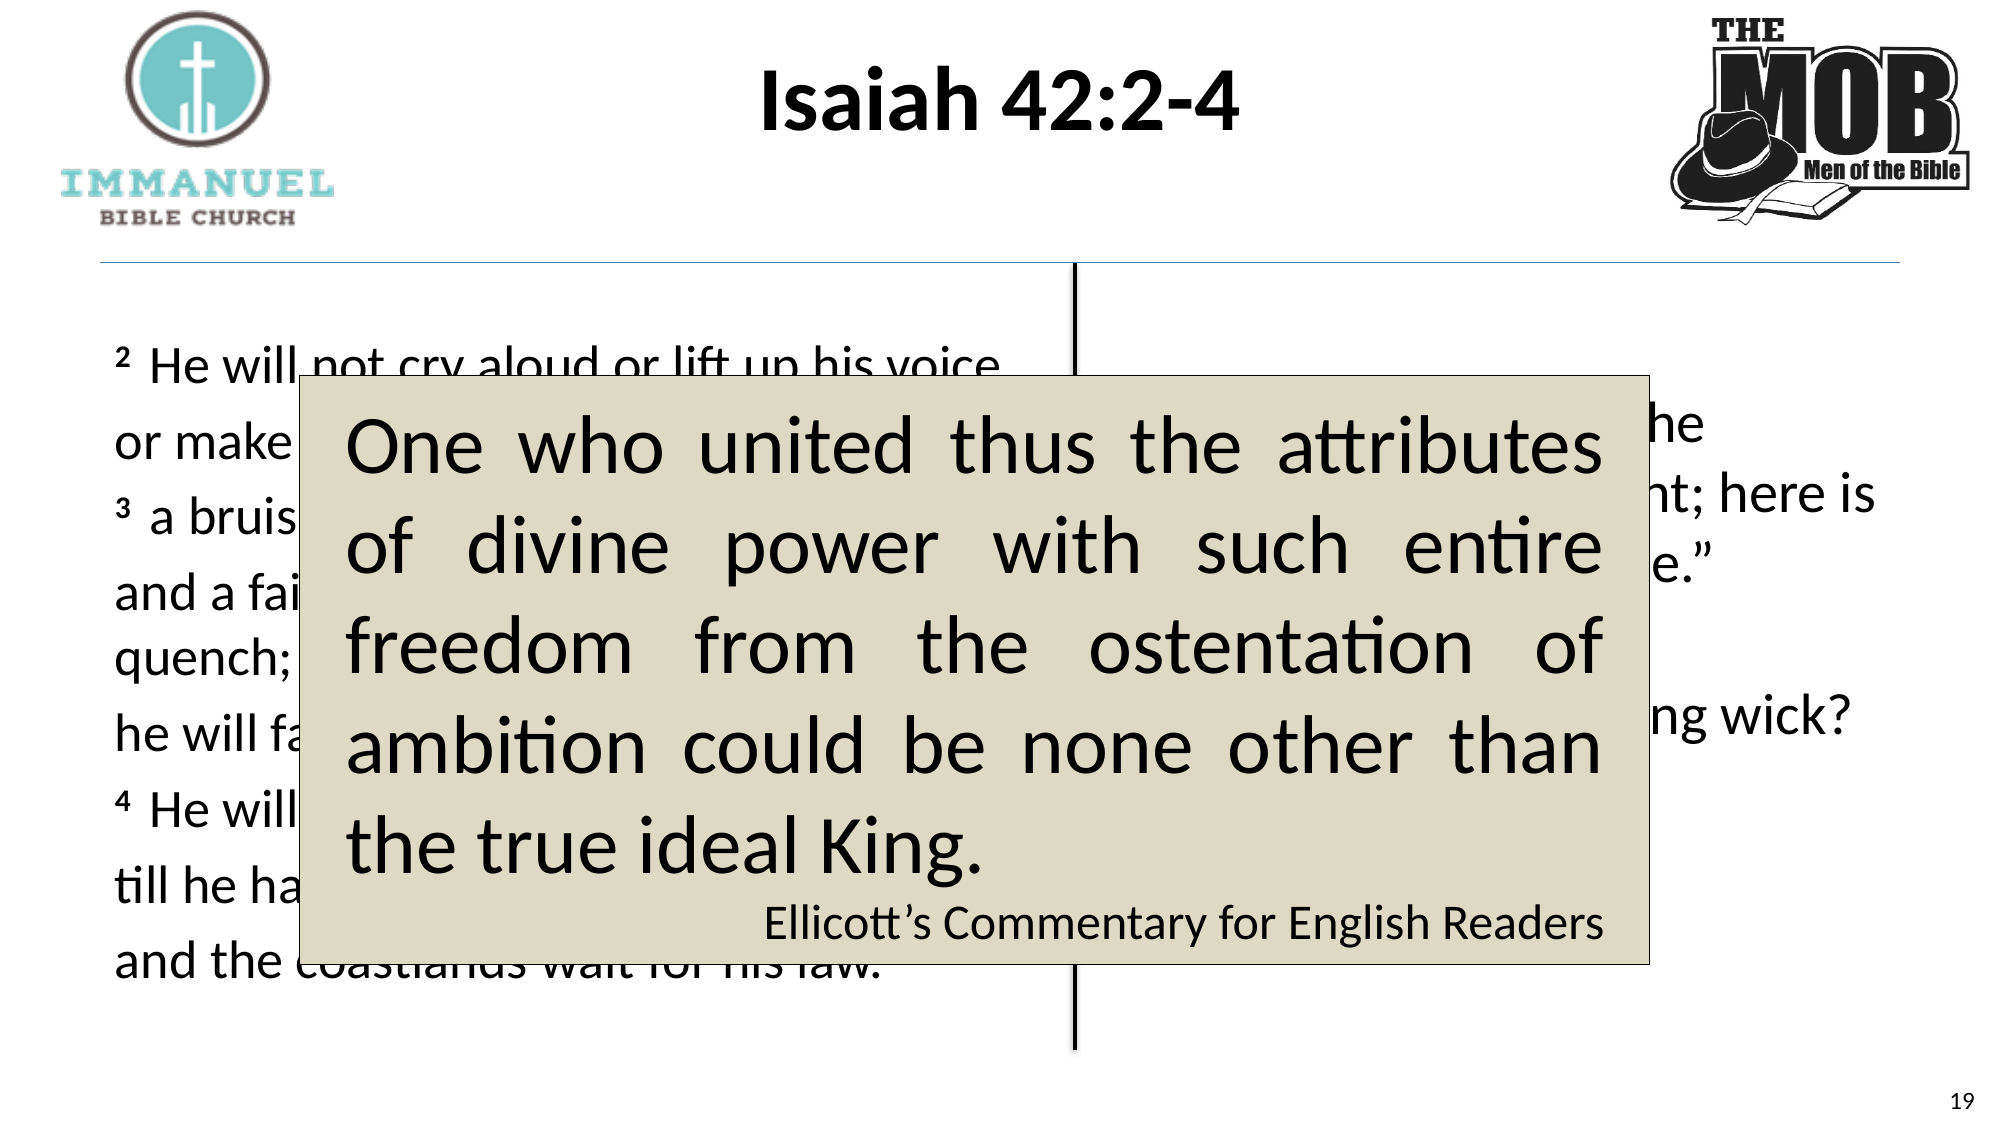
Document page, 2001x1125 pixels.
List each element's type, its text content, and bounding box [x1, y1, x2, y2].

text_box One who united thus the attributes of divine power with such entire freedom from the ostentation of ambition could be none other than the true ideal King. Ellicott’s Commentary for English Readers [1079, 375, 1650, 965]
title Isaiah 42:2-4 [99, 0, 1900, 188]
list 2 He will not cry aloud or lift up his voice, or make it heard in the street; 3 a bruised reed he will not break, and a faintly burning wick he will not quench; he will faithfully bring forth justice. 4 He will not grow faint or be discouraged till he has established justice in the earth; and the coastlands wait for his law. [99, 321, 1063, 1065]
text_box One who united thus the attributes of divine power with such entire freedom from the ostentation of ambition could be none other than the true ideal King. Ellicott’s Commentary for English Readers [299, 375, 1070, 965]
slide_number 18 [1839, 1069, 1990, 1125]
picture [58, 0, 338, 250]
list “In verse 1 we met the quintessential servant; here is quintessential service.” (Motyer) Bruised reed? Burning wick? Matthew 12:15-21 [1100, 295, 1900, 1038]
picture [1662, 18, 1975, 228]
